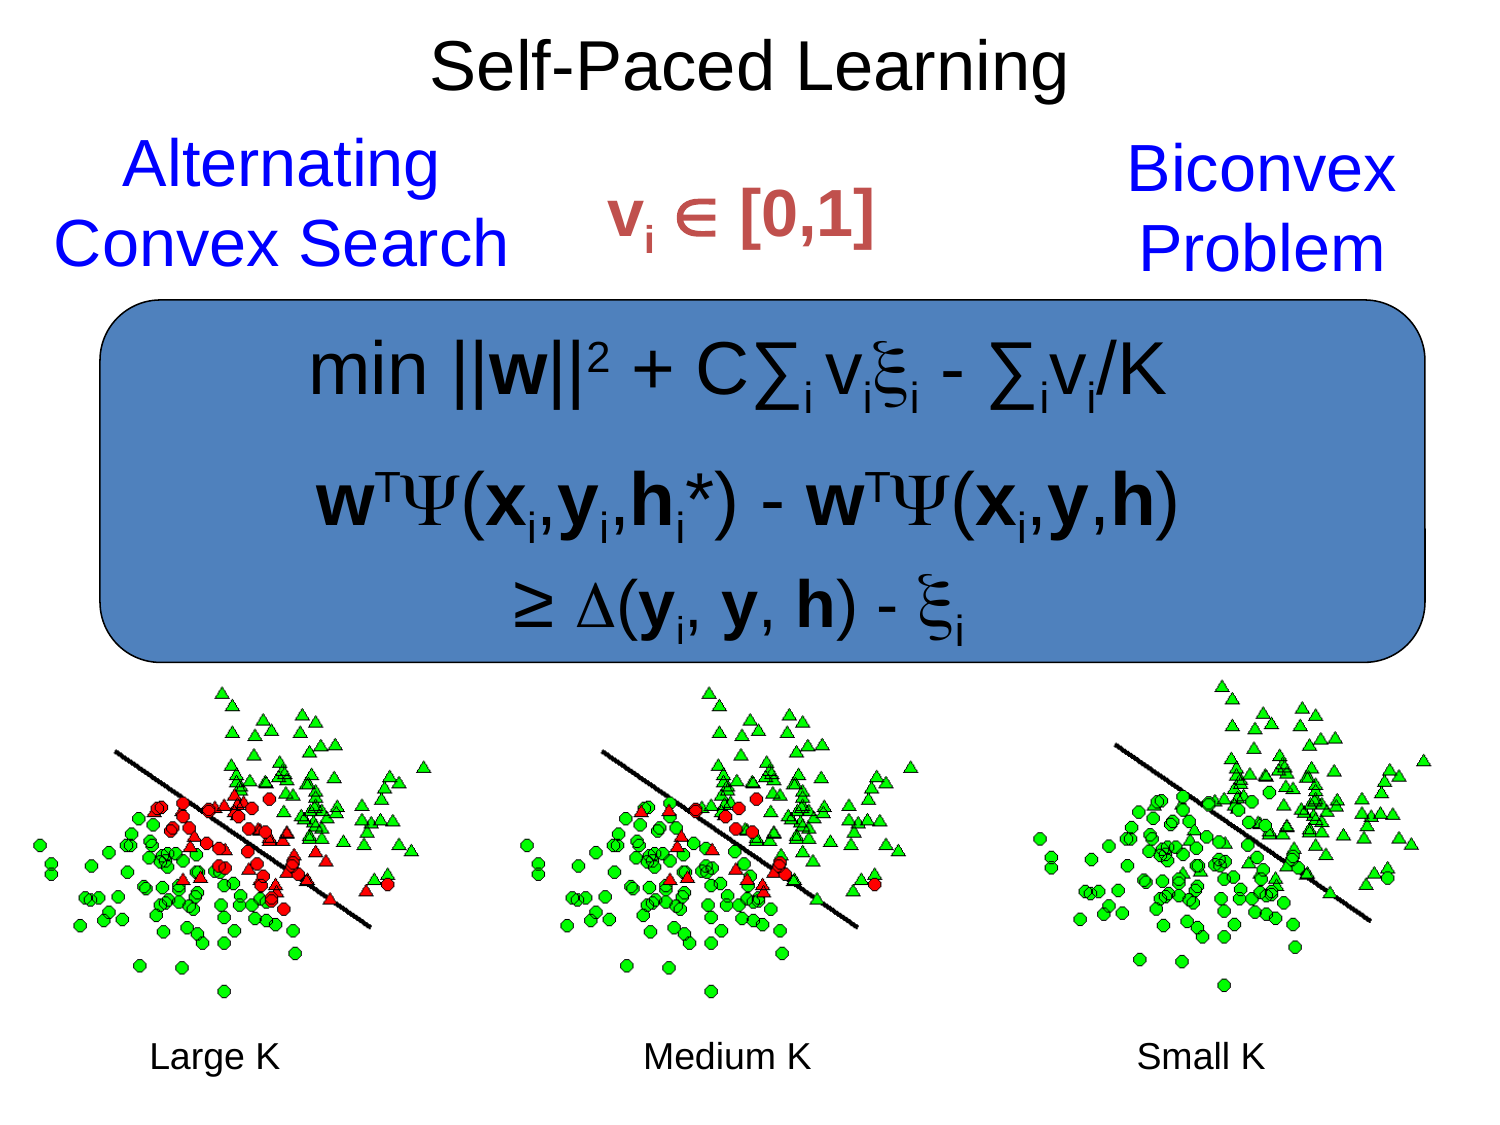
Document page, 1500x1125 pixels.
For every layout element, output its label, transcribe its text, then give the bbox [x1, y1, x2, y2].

text_box Small K [1121, 1024, 1281, 1085]
picture [24, 630, 488, 1007]
text_box [99, 299, 1426, 629]
text_box Alternating Convex Search [39, 112, 525, 288]
text_box wT(xi,yi,hi*) - wT(xi,y,h) ≥ (yi, y, h) - i [301, 442, 1196, 663]
text_box min ||w||2 + C∑i vii - ∑ivi/K [293, 312, 1183, 430]
text_box Medium K [628, 1024, 827, 1085]
picture [1024, 624, 1488, 994]
text_box vi  [0,1] [592, 162, 892, 269]
title Self-Paced Learning [112, 12, 1388, 113]
text_box Large K [134, 1024, 296, 1085]
text_box Biconvex Problem [1111, 117, 1413, 292]
picture [512, 630, 976, 1007]
